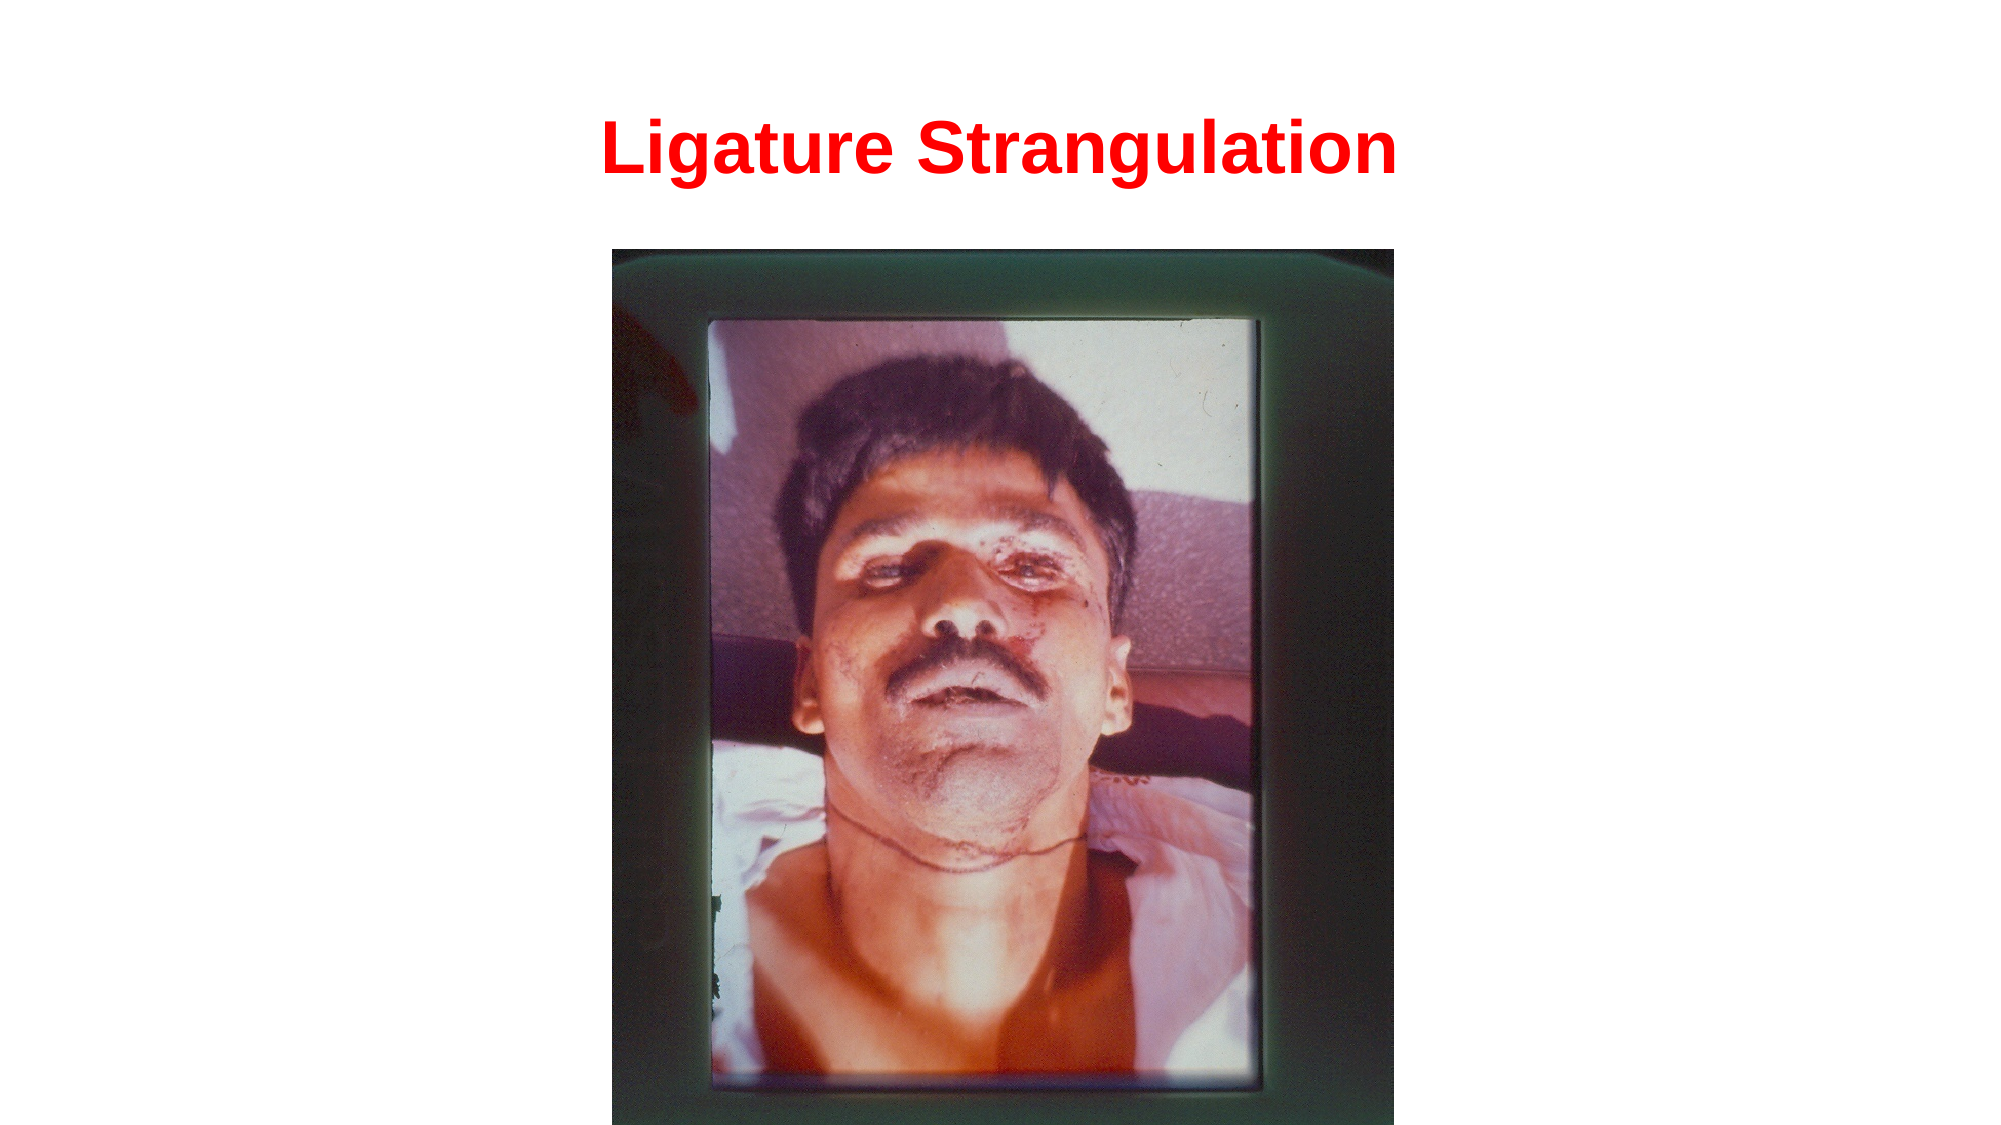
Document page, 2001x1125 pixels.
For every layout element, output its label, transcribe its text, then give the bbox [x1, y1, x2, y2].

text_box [612, 249, 1394, 1125]
title Ligature Strangulation [324, 50, 1675, 238]
